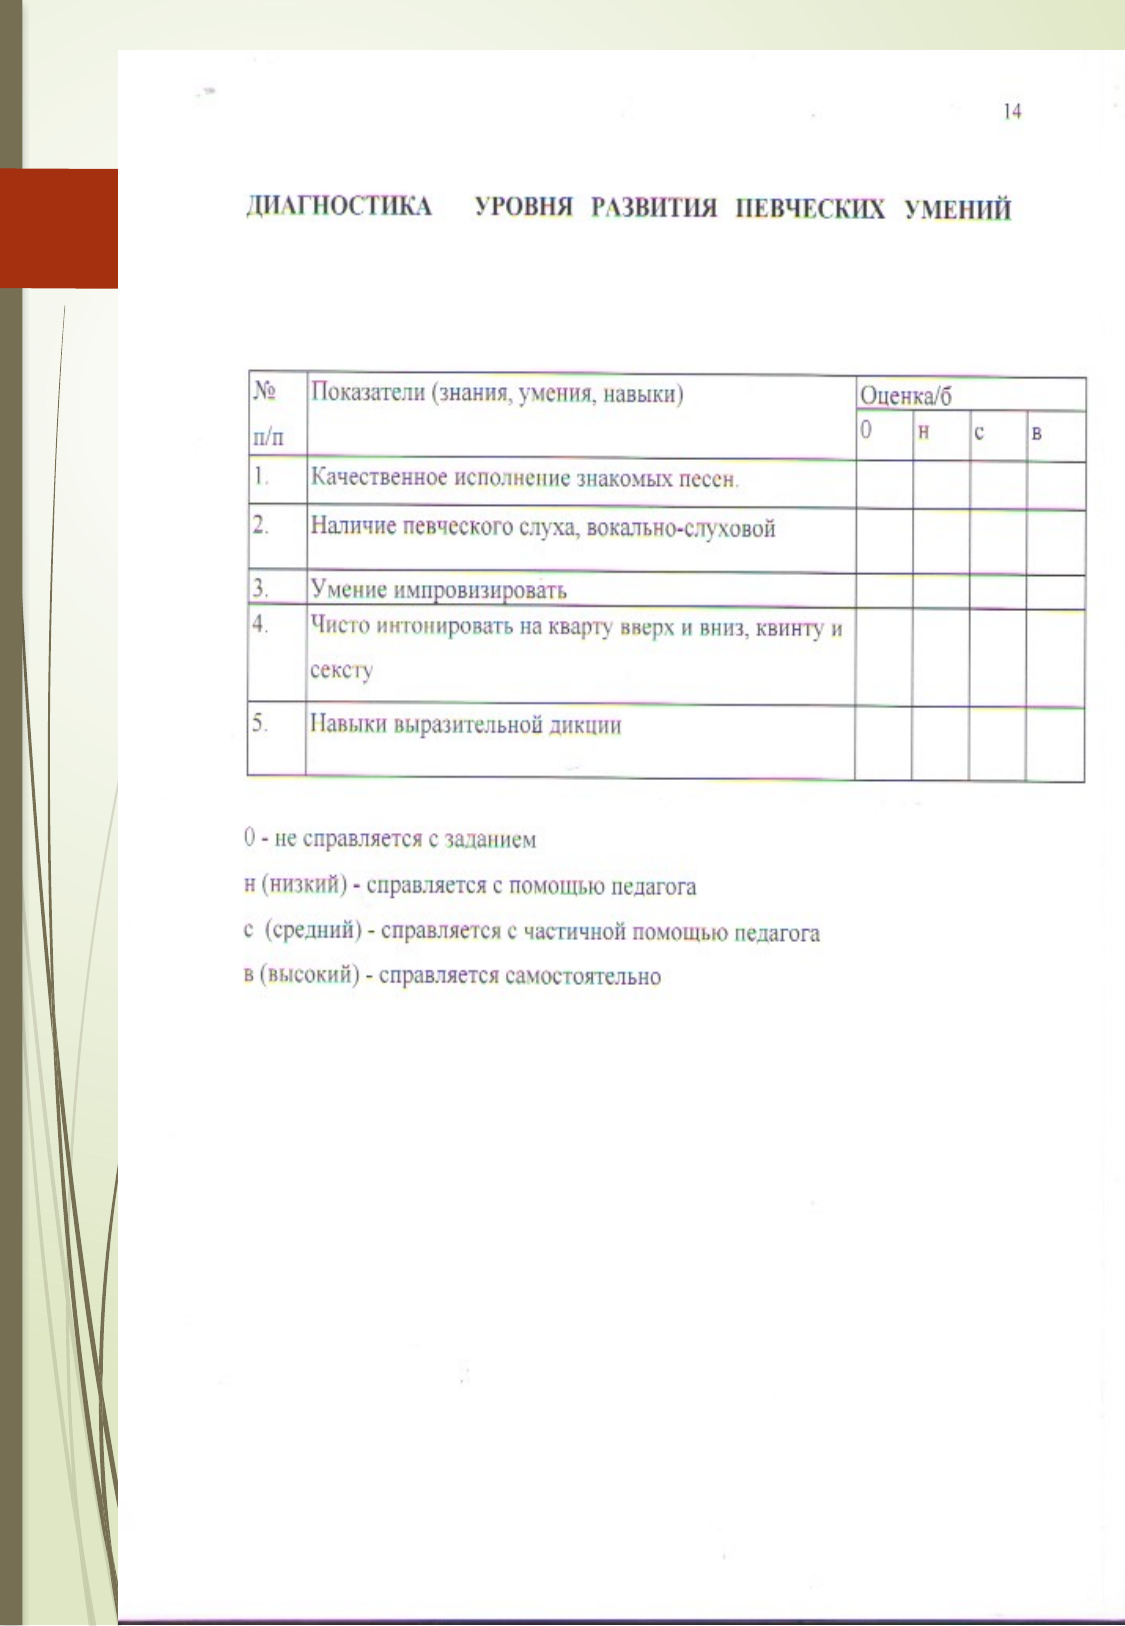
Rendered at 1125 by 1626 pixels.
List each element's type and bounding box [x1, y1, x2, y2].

list [118, 50, 1125, 1625]
